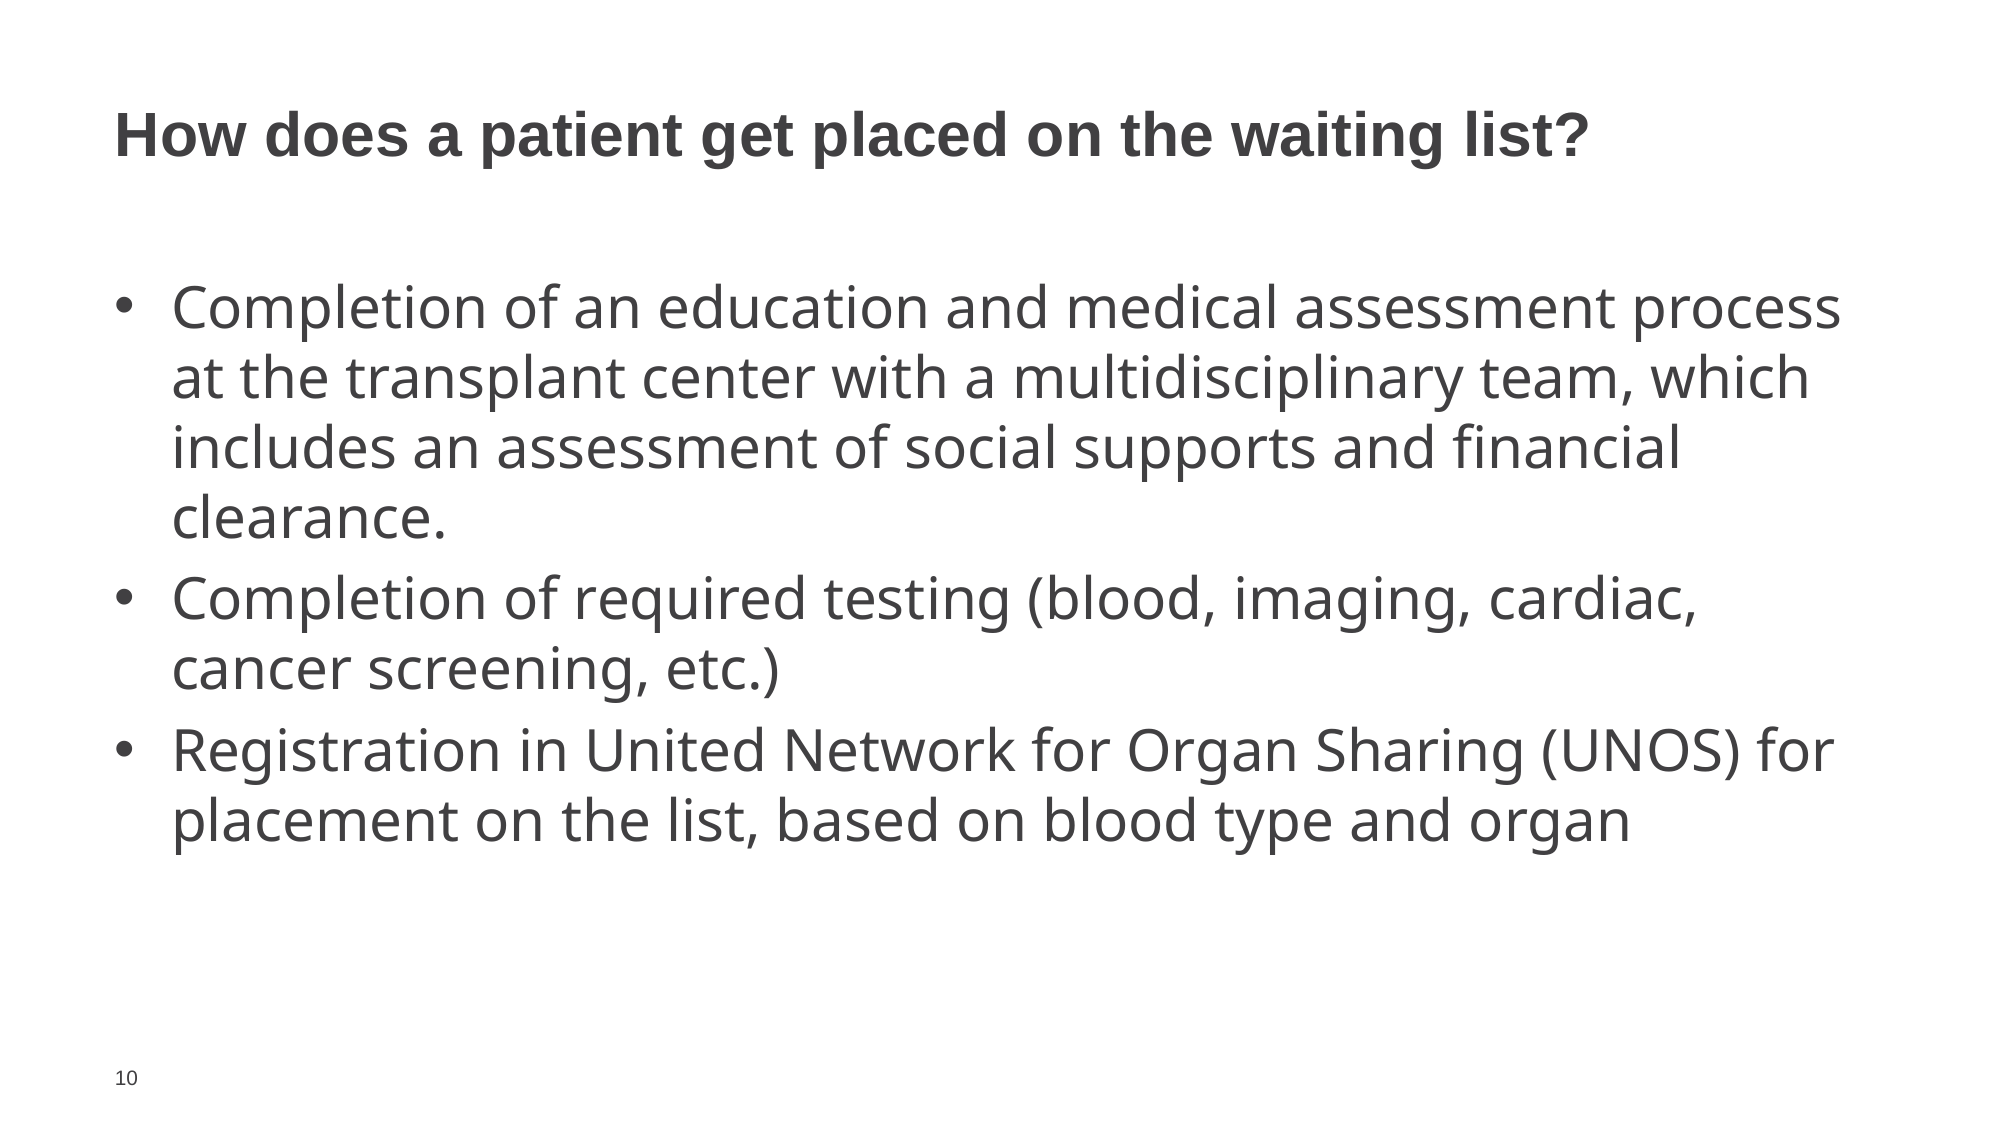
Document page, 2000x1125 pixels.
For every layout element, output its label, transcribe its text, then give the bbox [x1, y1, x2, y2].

title How does a patient get placed on the waiting list? [99, 100, 1900, 177]
list Completion of an education and medical assessment process at the transplant center with a multidisciplinary team, which includes an assessment of social supports and financial clearance. Completion of required testing (blood, imaging, cardiac, cancer screening, etc.) Registration in United Network for Organ Sharing (UNOS) for placement on the list, based on blood type and organ [99, 262, 1900, 1005]
